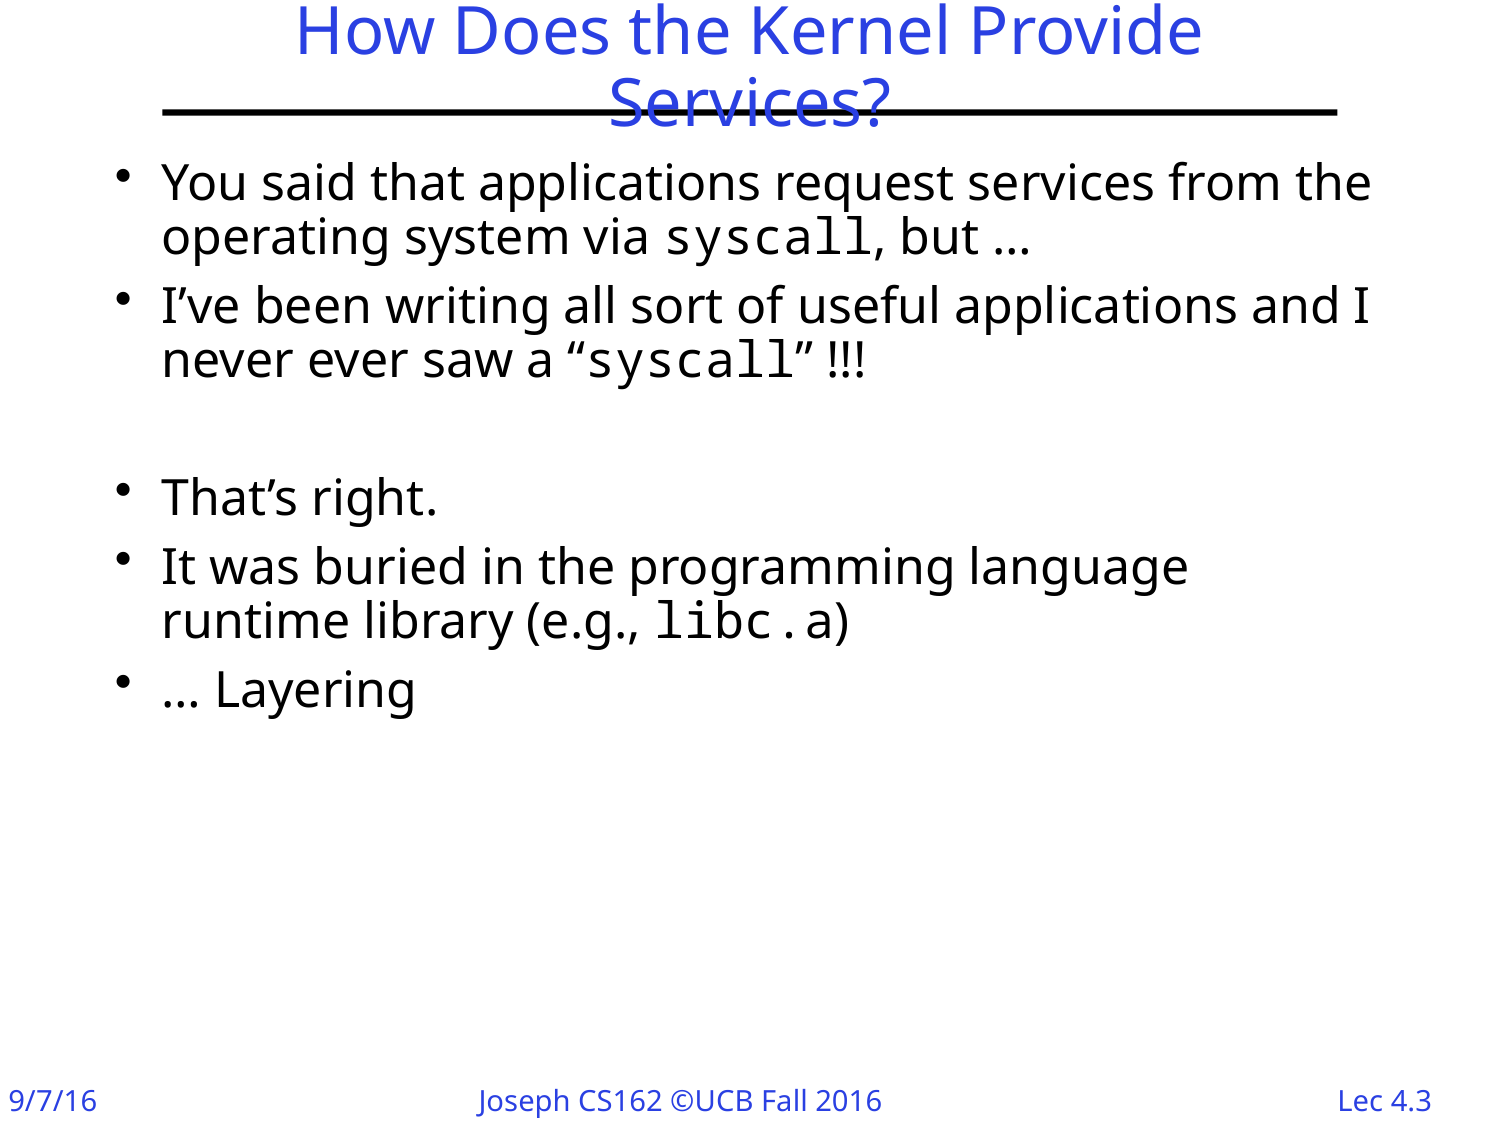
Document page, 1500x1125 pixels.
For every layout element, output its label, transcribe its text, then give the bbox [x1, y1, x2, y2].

list You said that applications request services from the operating system via syscall, but … I’ve been writing all sort of useful applications and I never ever saw a “syscall” !!! That’s right. It was buried in the programming language runtime library (e.g., libc.a) … Layering [99, 149, 1400, 988]
title How Does the Kernel Provide Services? [162, 24, 1338, 113]
